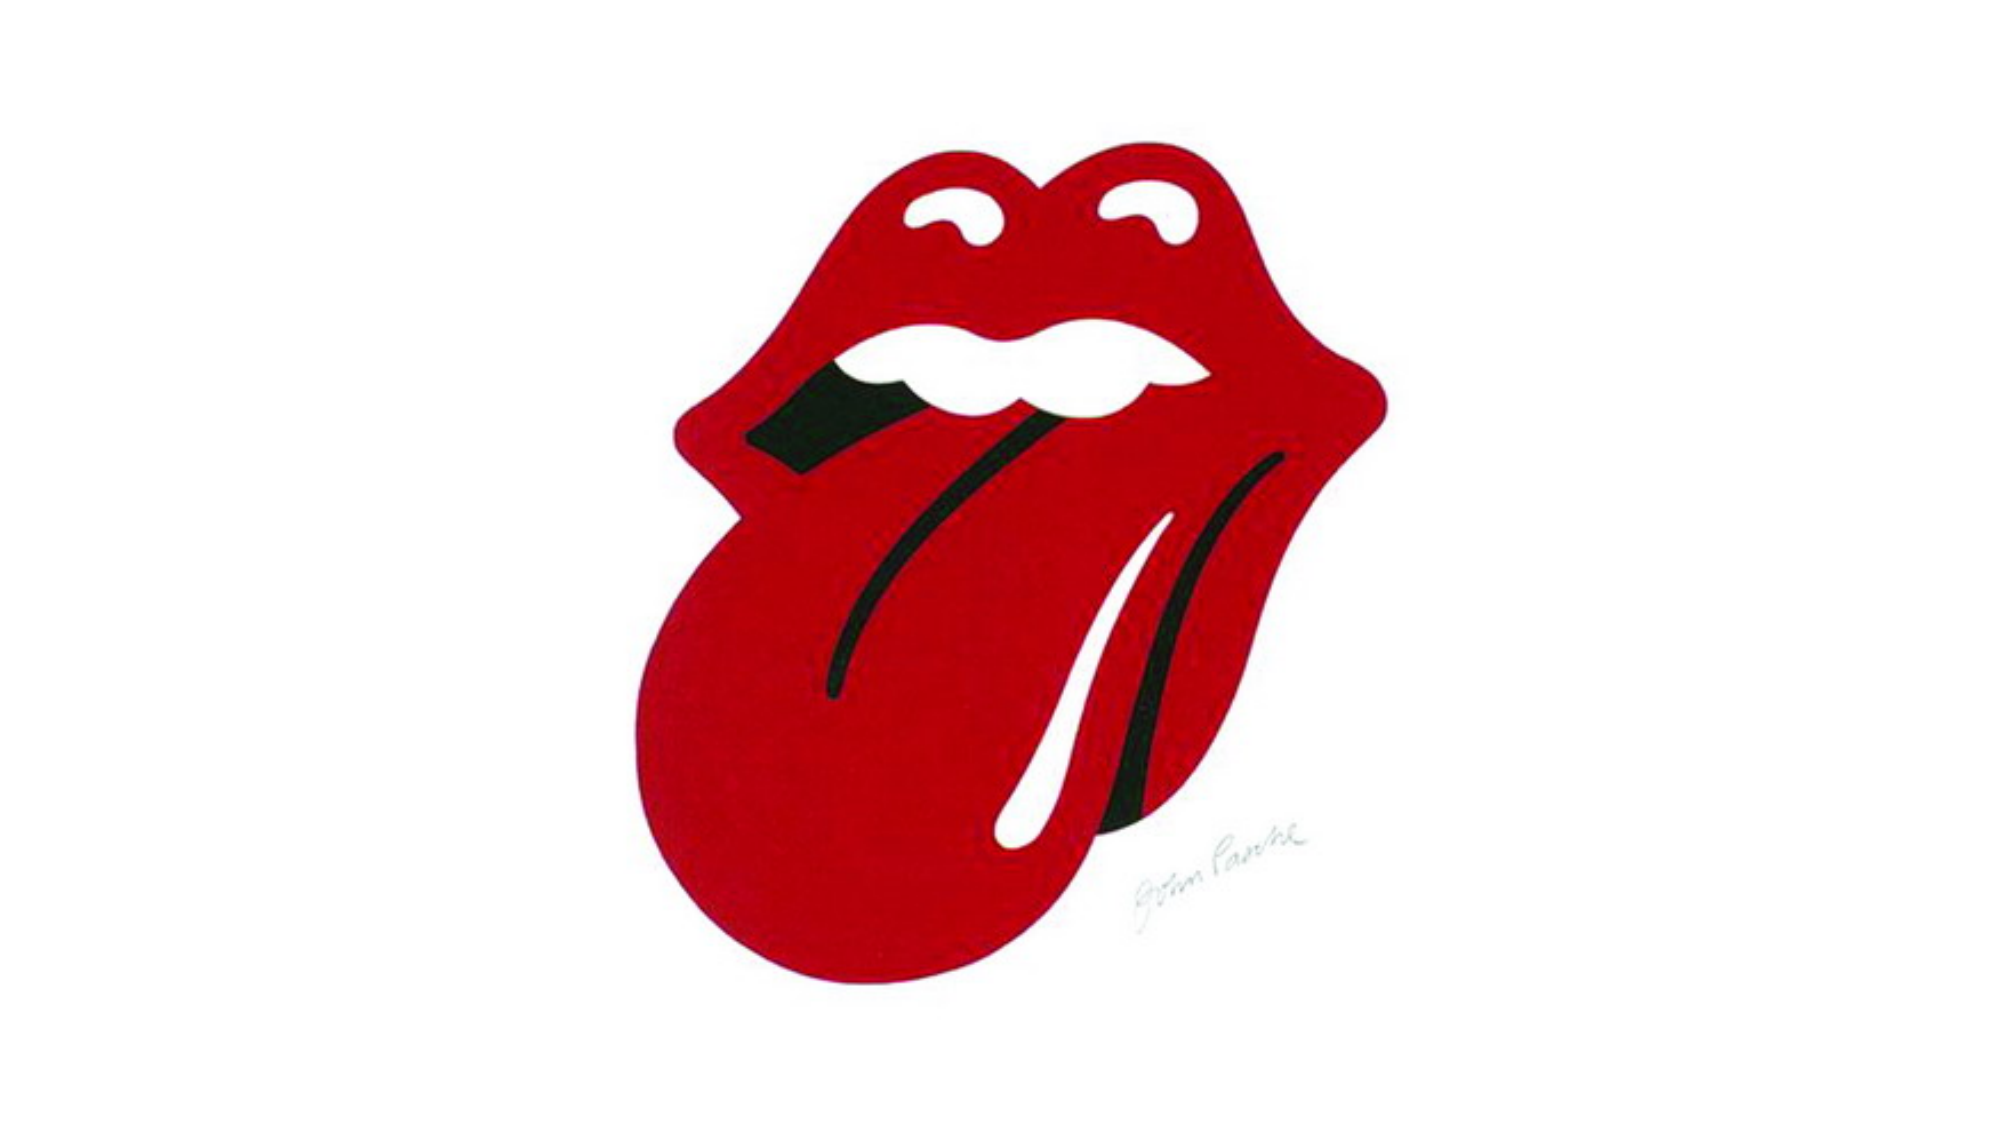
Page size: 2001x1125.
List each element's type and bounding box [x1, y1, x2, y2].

picture [590, 105, 1409, 1020]
